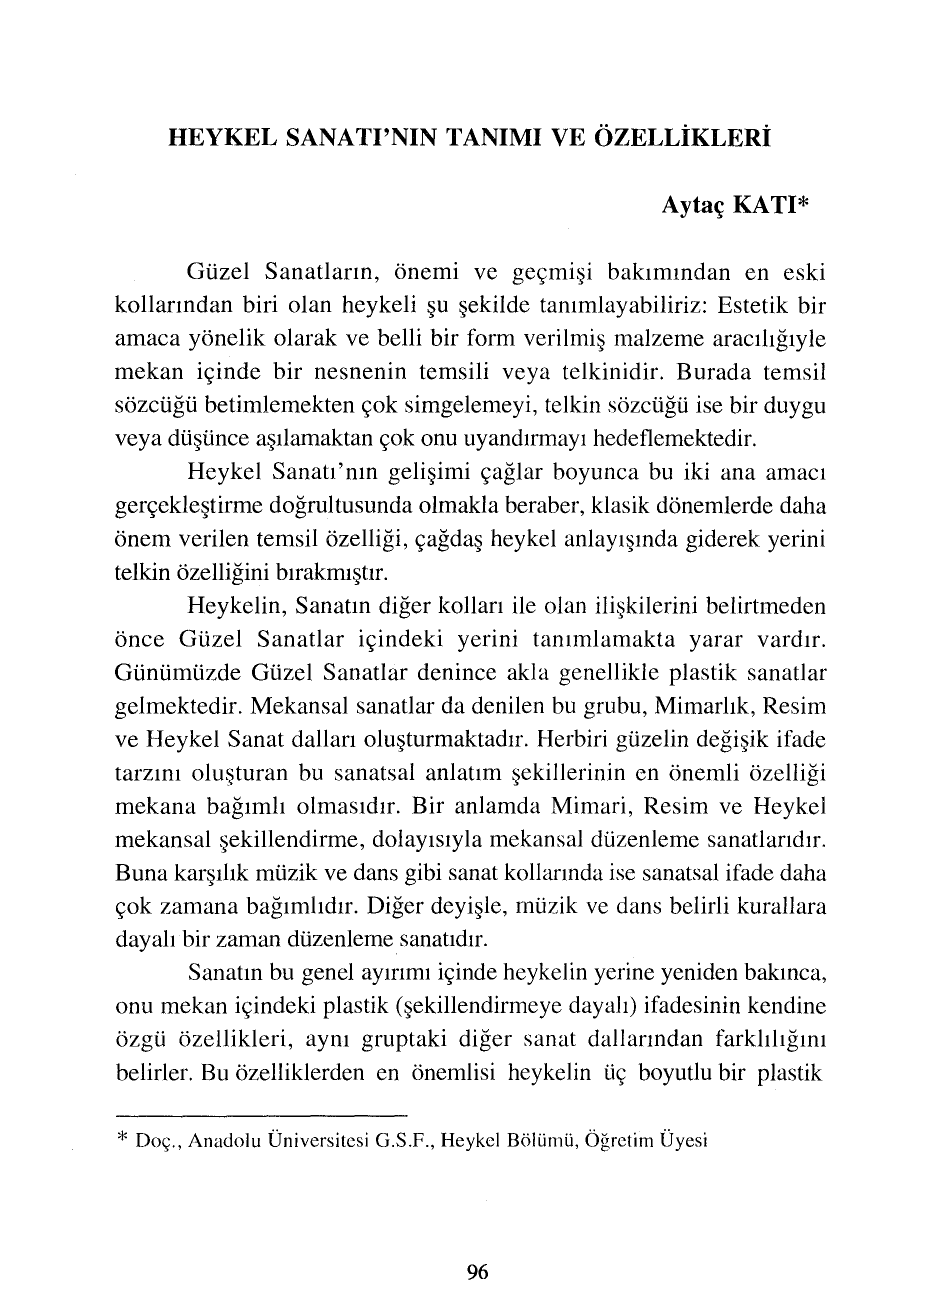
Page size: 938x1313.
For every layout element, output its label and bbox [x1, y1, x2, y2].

text_box [72, 124, 827, 1280]
